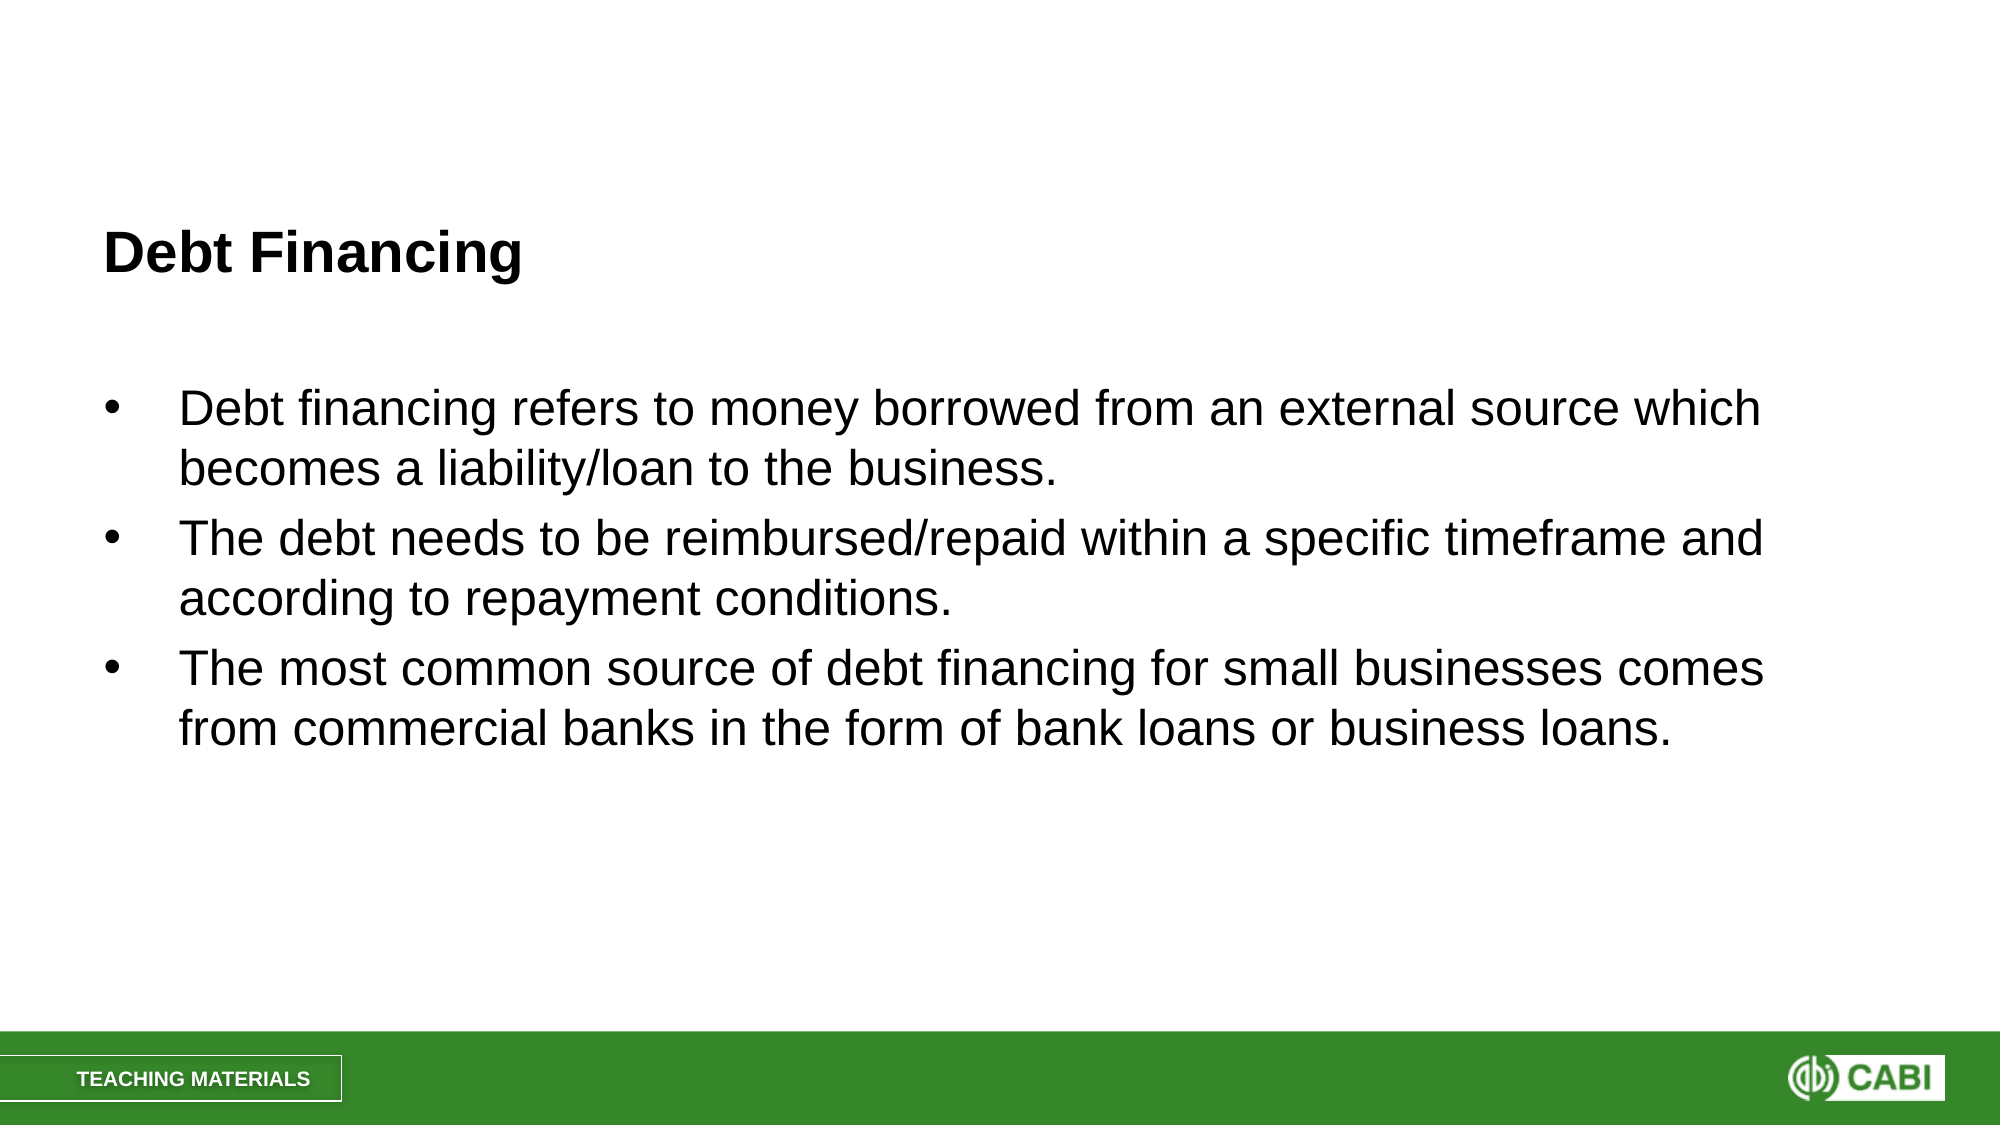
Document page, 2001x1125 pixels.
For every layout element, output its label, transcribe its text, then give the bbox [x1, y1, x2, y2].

picture [1788, 1055, 1945, 1101]
list Debt Financing Debt financing refers to money borrowed from an external source which becomes a liability/loan to the business. The debt needs to be reimbursed/repaid within a specific timeframe and according to repayment conditions. The most common source of debt financing for small businesses comes from commercial banks in the form of bank loans or business loans. [88, 206, 1861, 915]
